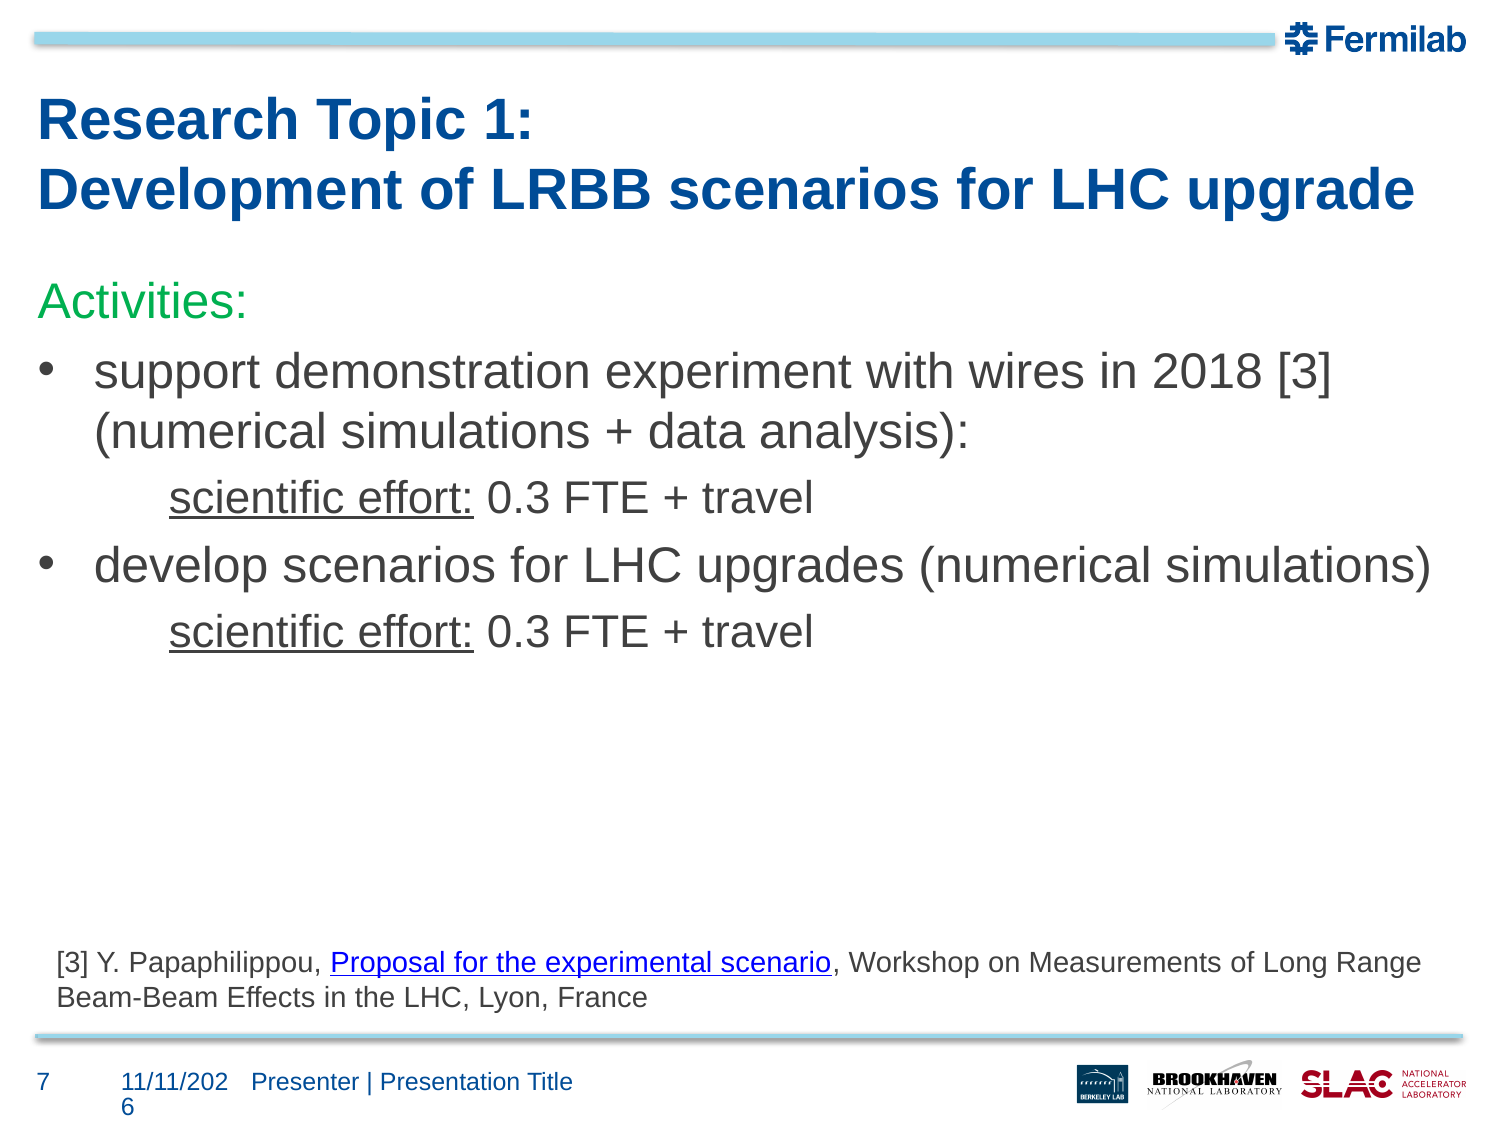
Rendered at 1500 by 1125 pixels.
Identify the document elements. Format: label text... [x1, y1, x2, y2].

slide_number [120, 1065, 232, 1106]
picture [1285, 22, 1466, 55]
footer Presenter | Presentation Title [251, 1065, 1161, 1105]
picture [1147, 1060, 1282, 1110]
text_box [3] Y. Papaphilippou, Proposal for the experimental scenario, Workshop on Measurements of Long Range Beam-Beam Effects in the LHC, Lyon, France [37, 943, 1463, 1023]
title Research Topic 1: Development of LRBB scenarios for LHC upgrade [37, 76, 1463, 221]
text_box Activities: support demonstration experiment with wires in 2018 [3] (numerical simulations + data analysis): scientific effort: 0.3 FTE + travel develop scenarios for LHC upgrades (numerical simulations) scientific effort: 0.3 FTE + travel [37, 268, 1463, 676]
slide_number 7 [36, 1065, 105, 1105]
picture [1301, 1070, 1466, 1098]
